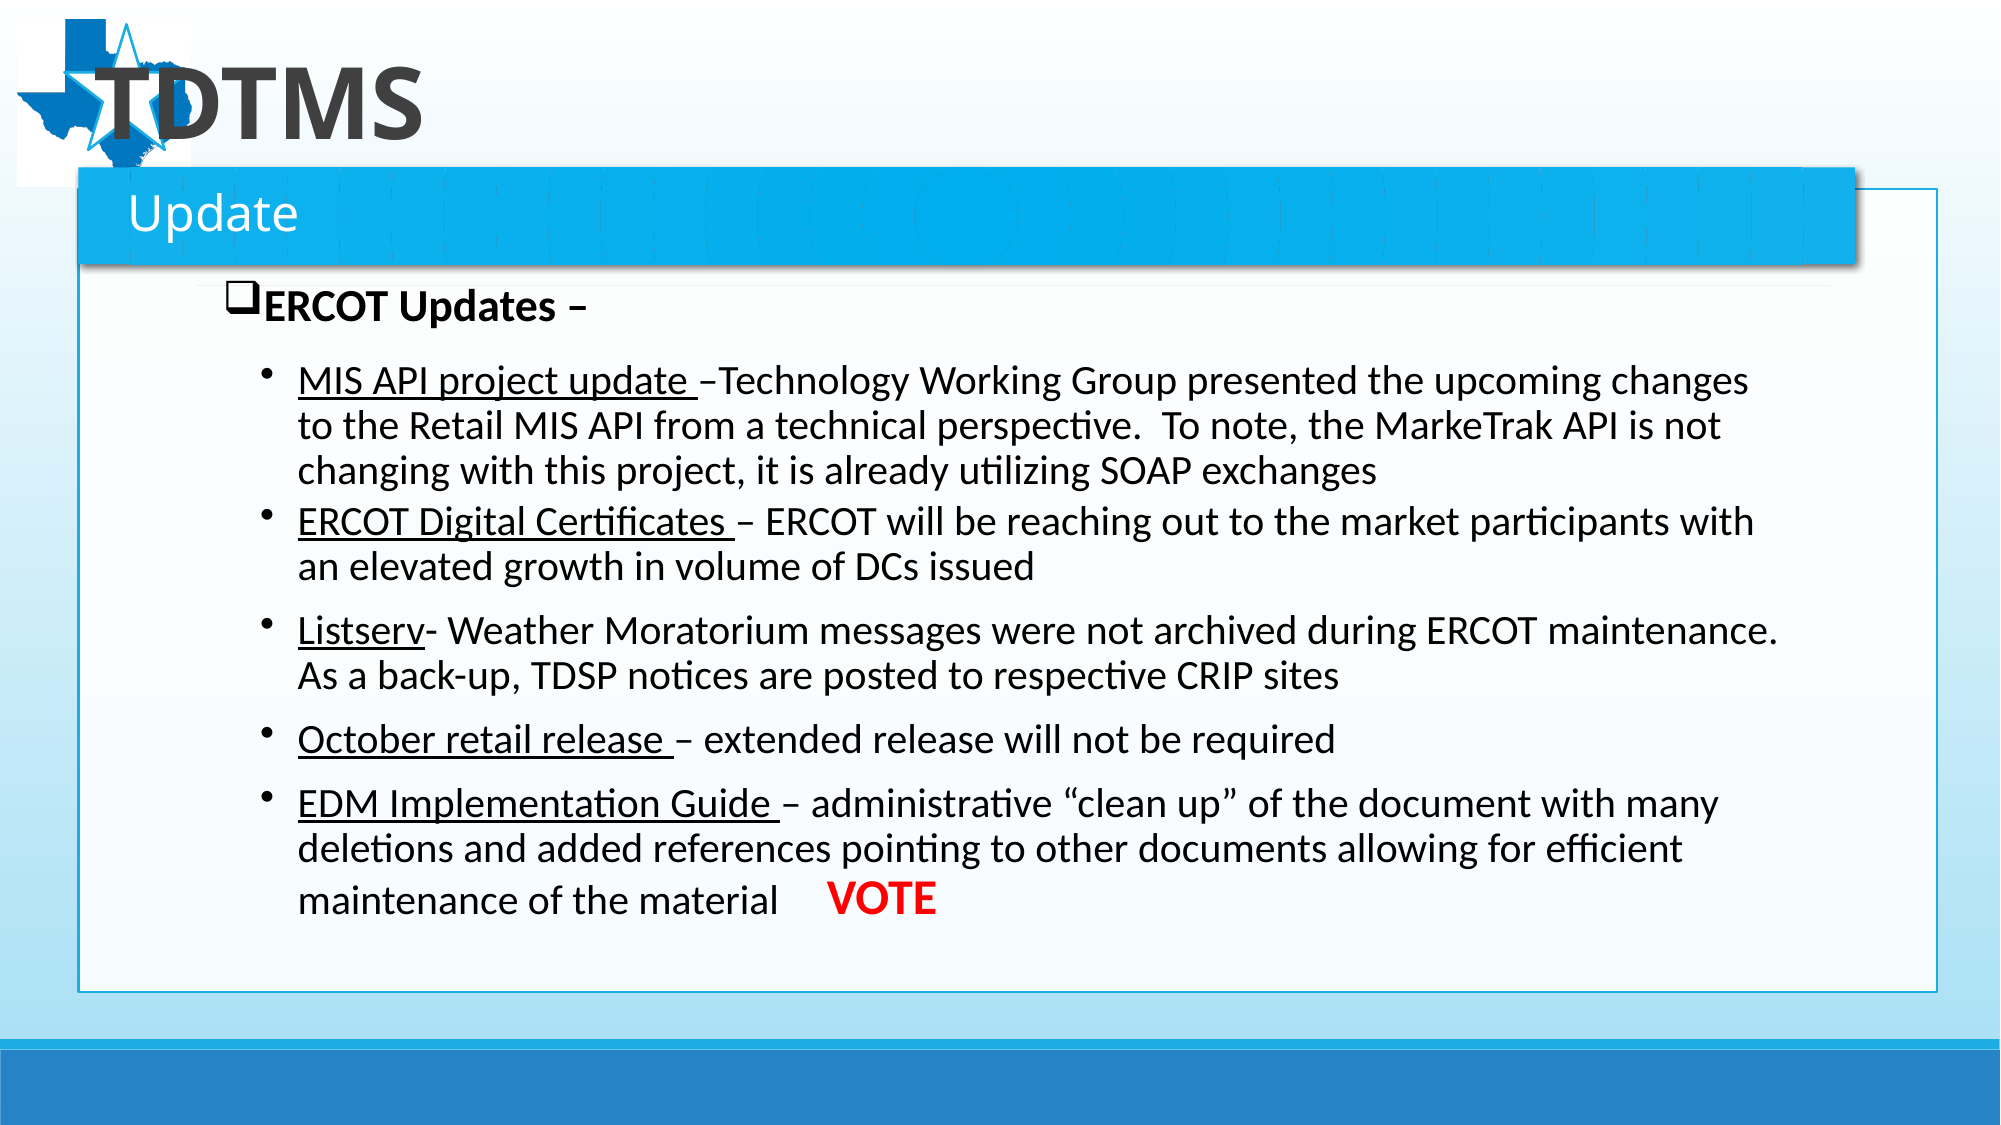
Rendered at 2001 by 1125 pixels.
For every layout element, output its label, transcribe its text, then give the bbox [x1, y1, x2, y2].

title TDTMS [199, 24, 1802, 163]
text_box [77, 166, 1938, 1059]
picture [16, 19, 192, 188]
